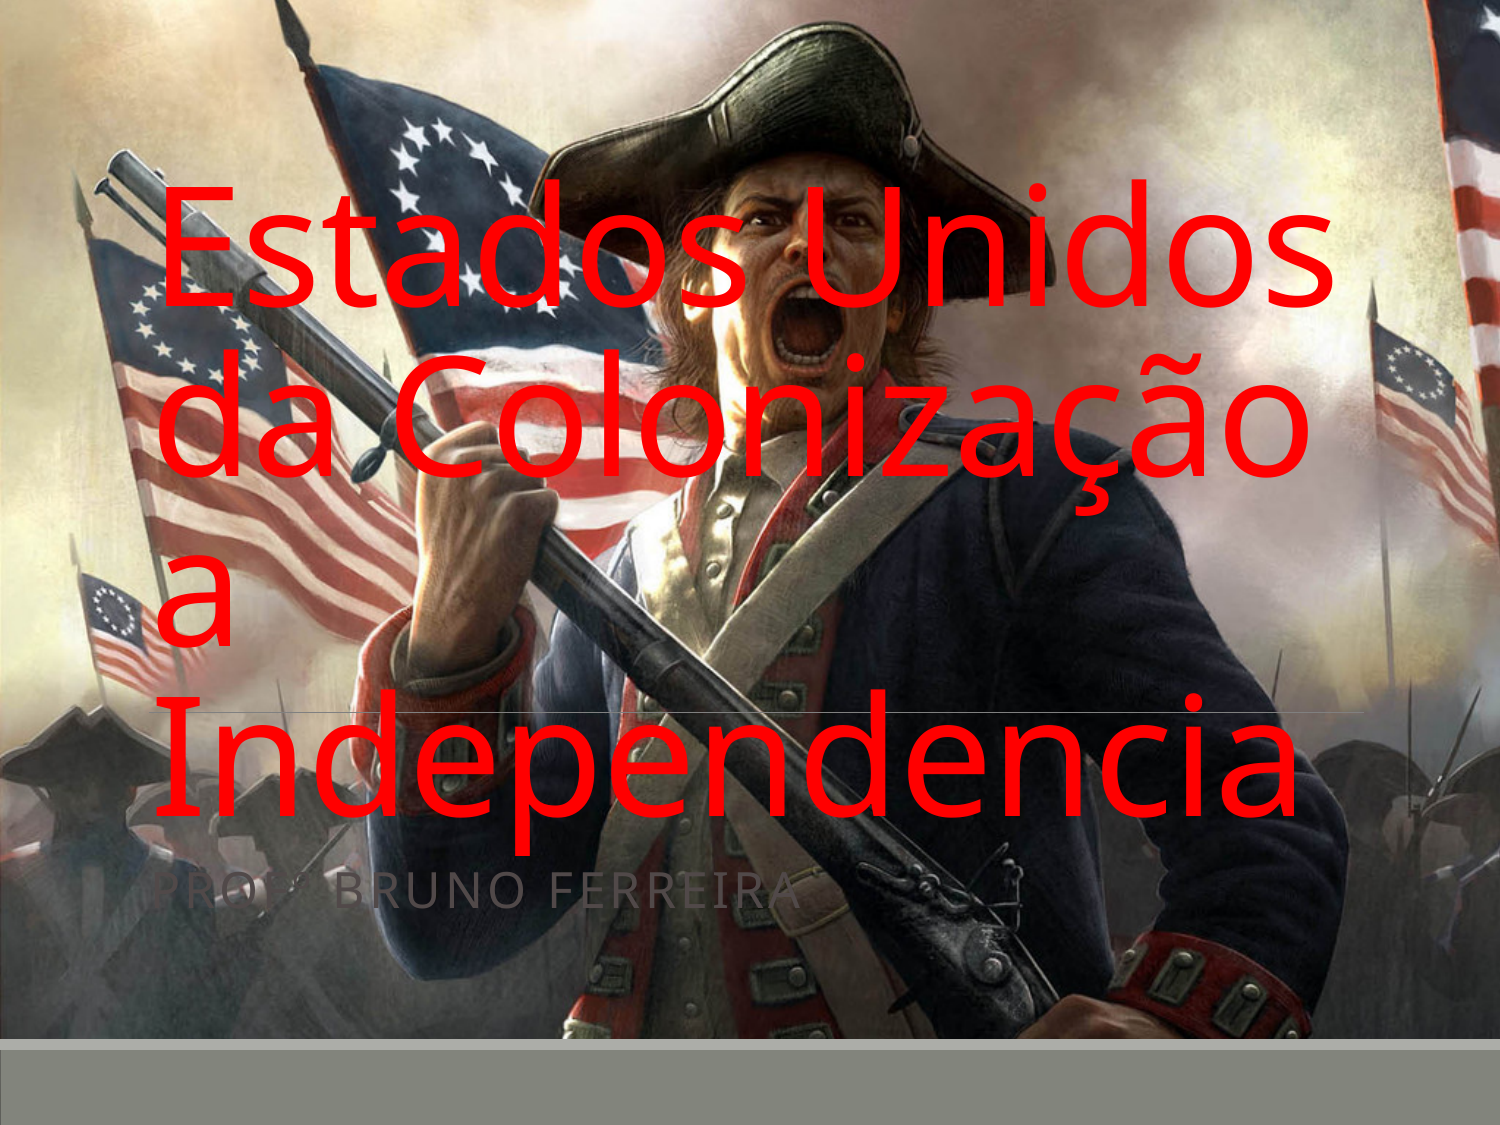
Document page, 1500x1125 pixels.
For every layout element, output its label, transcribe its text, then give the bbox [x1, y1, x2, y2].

title Estados Unidos da Colonização a Independencia [135, 272, 1373, 857]
picture [0, 0, 1500, 1039]
subtitle Profº Bruno Ferreira [135, 857, 1373, 1046]
